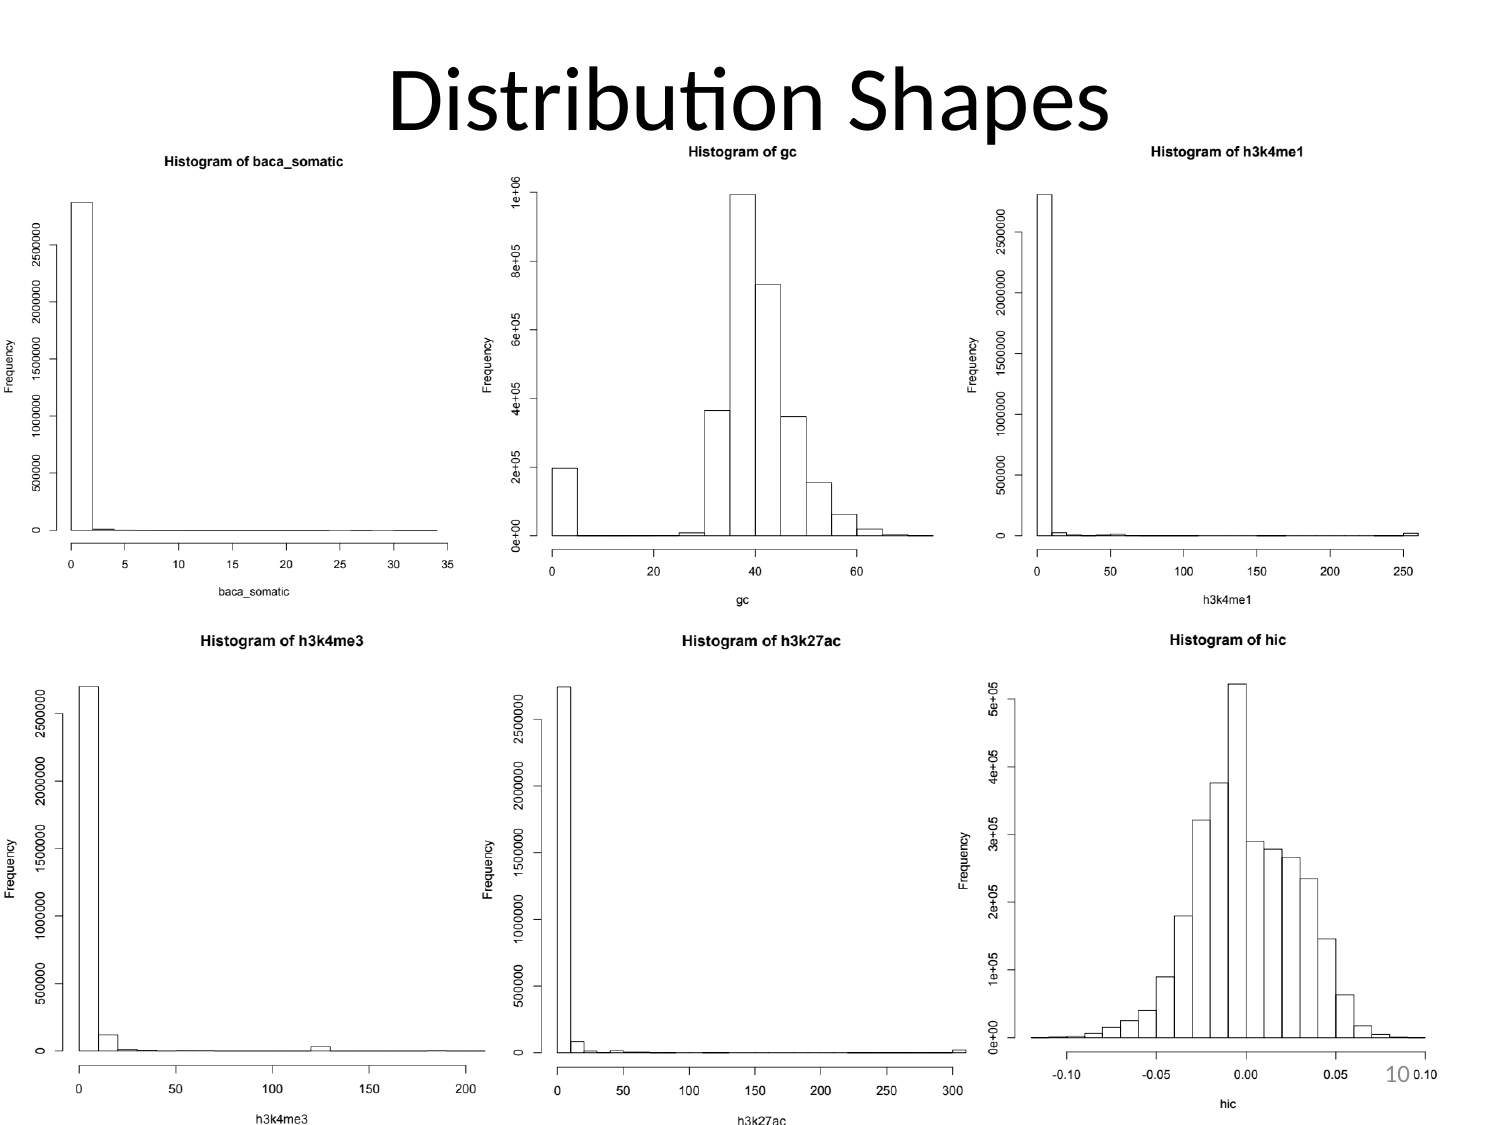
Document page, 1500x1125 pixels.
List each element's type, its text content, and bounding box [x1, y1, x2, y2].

picture [0, 122, 1471, 1125]
title Distribution Shapes [75, 0, 1425, 131]
